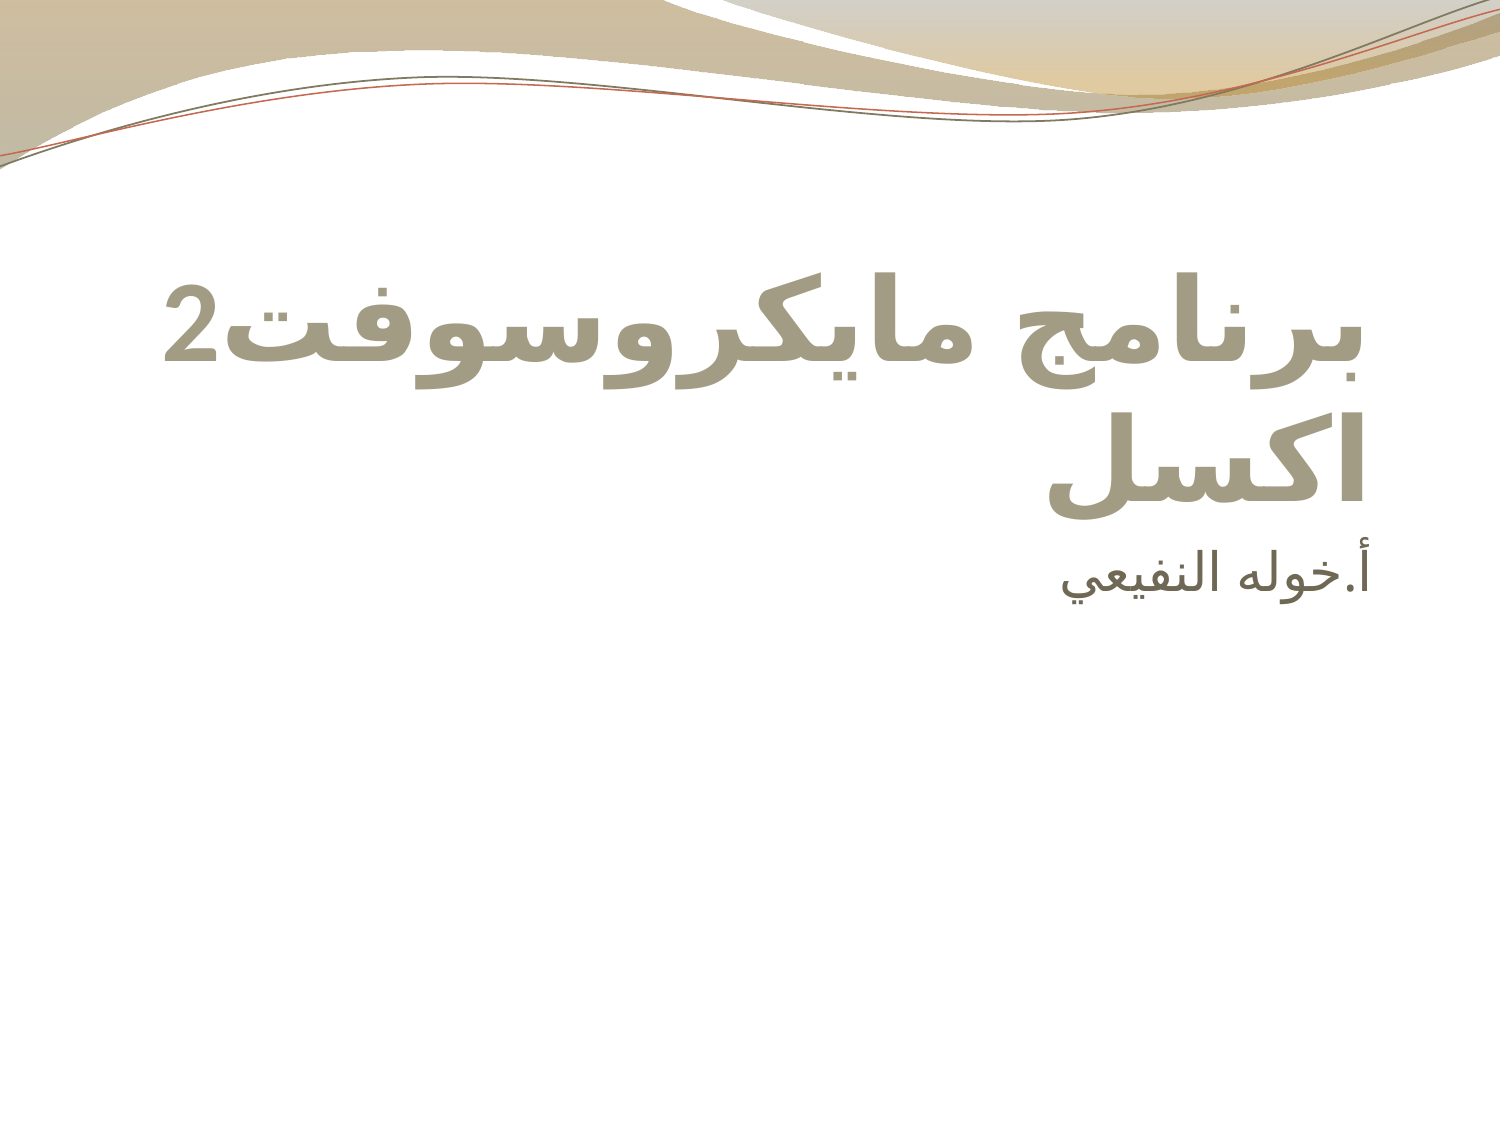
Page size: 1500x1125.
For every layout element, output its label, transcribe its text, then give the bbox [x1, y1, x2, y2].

title 2برنامج مايكروسوفت اكسل [87, 224, 1376, 525]
subtitle أ.خوله النفيعي [87, 529, 1376, 818]
